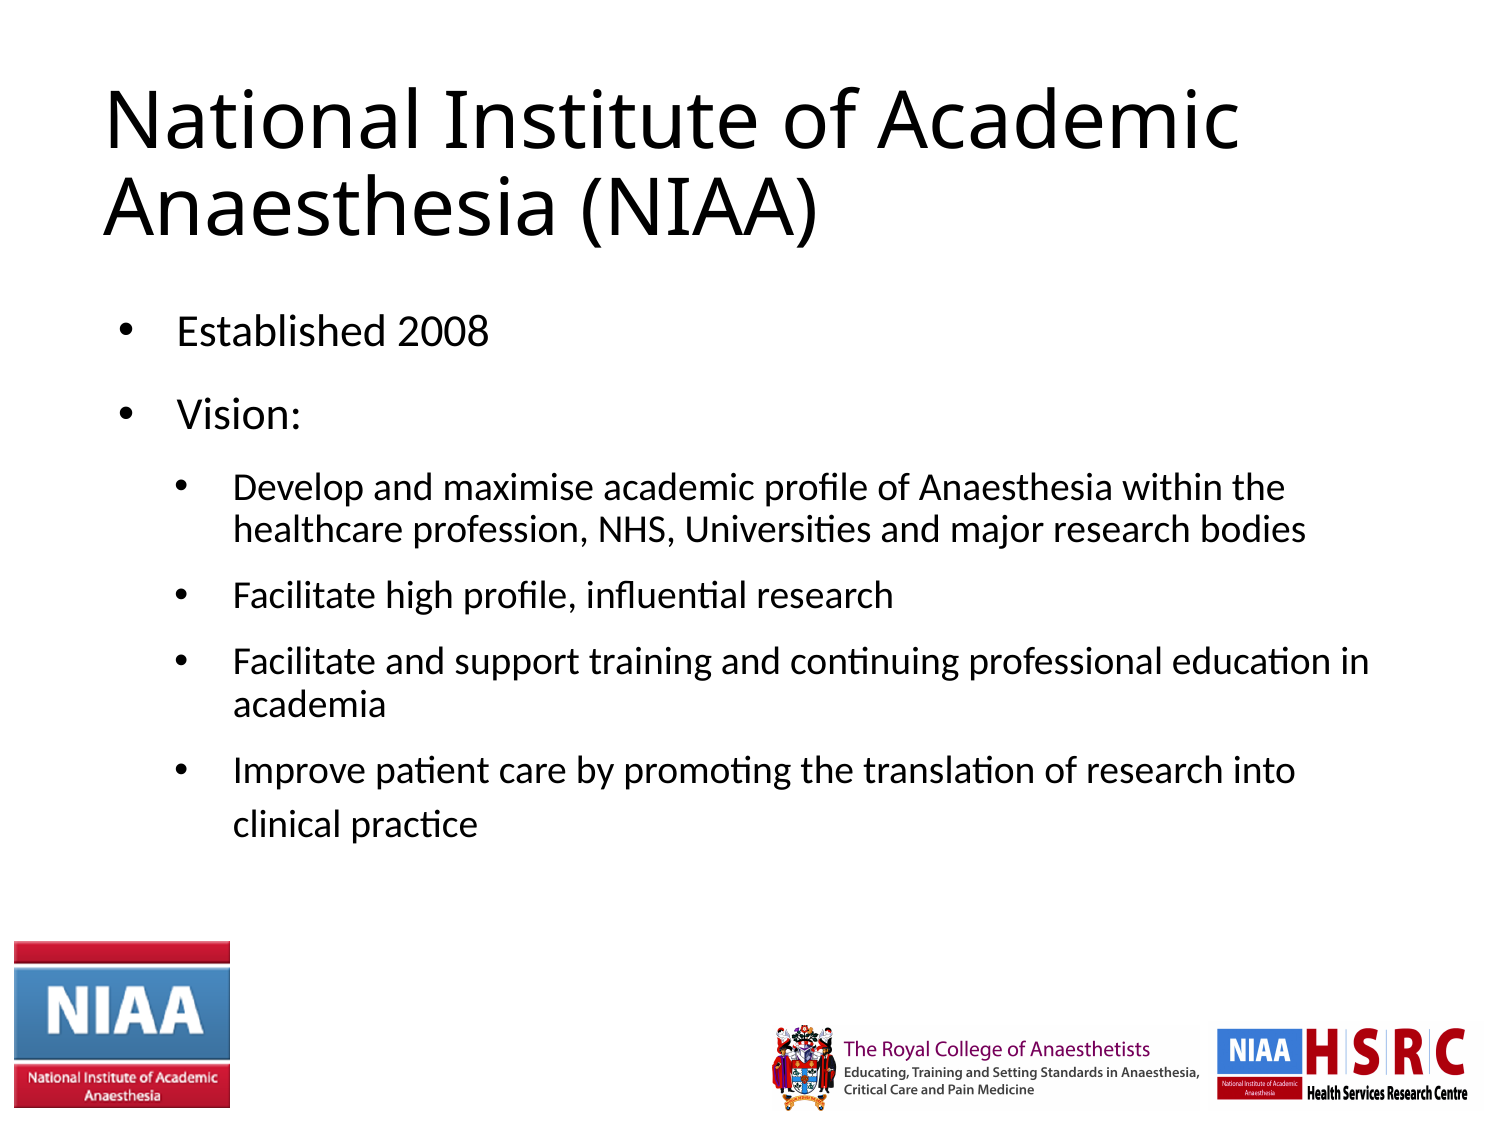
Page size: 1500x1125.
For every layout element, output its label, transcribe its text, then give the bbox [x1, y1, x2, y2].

picture [772, 1025, 1200, 1111]
picture [14, 941, 230, 1108]
list Established 2008 Vision: Develop and maximise academic profile of Anaesthesia within the healthcare profession, NHS, Universities and major research bodies Facilitate high profile, influential research Facilitate and support training and continuing professional education in academia Improve patient care by promoting the translation of research into clinical practice [103, 299, 1397, 1014]
title National Institute of Academic Anaesthesia (NIAA) [88, 72, 1500, 261]
picture [1208, 1021, 1484, 1111]
